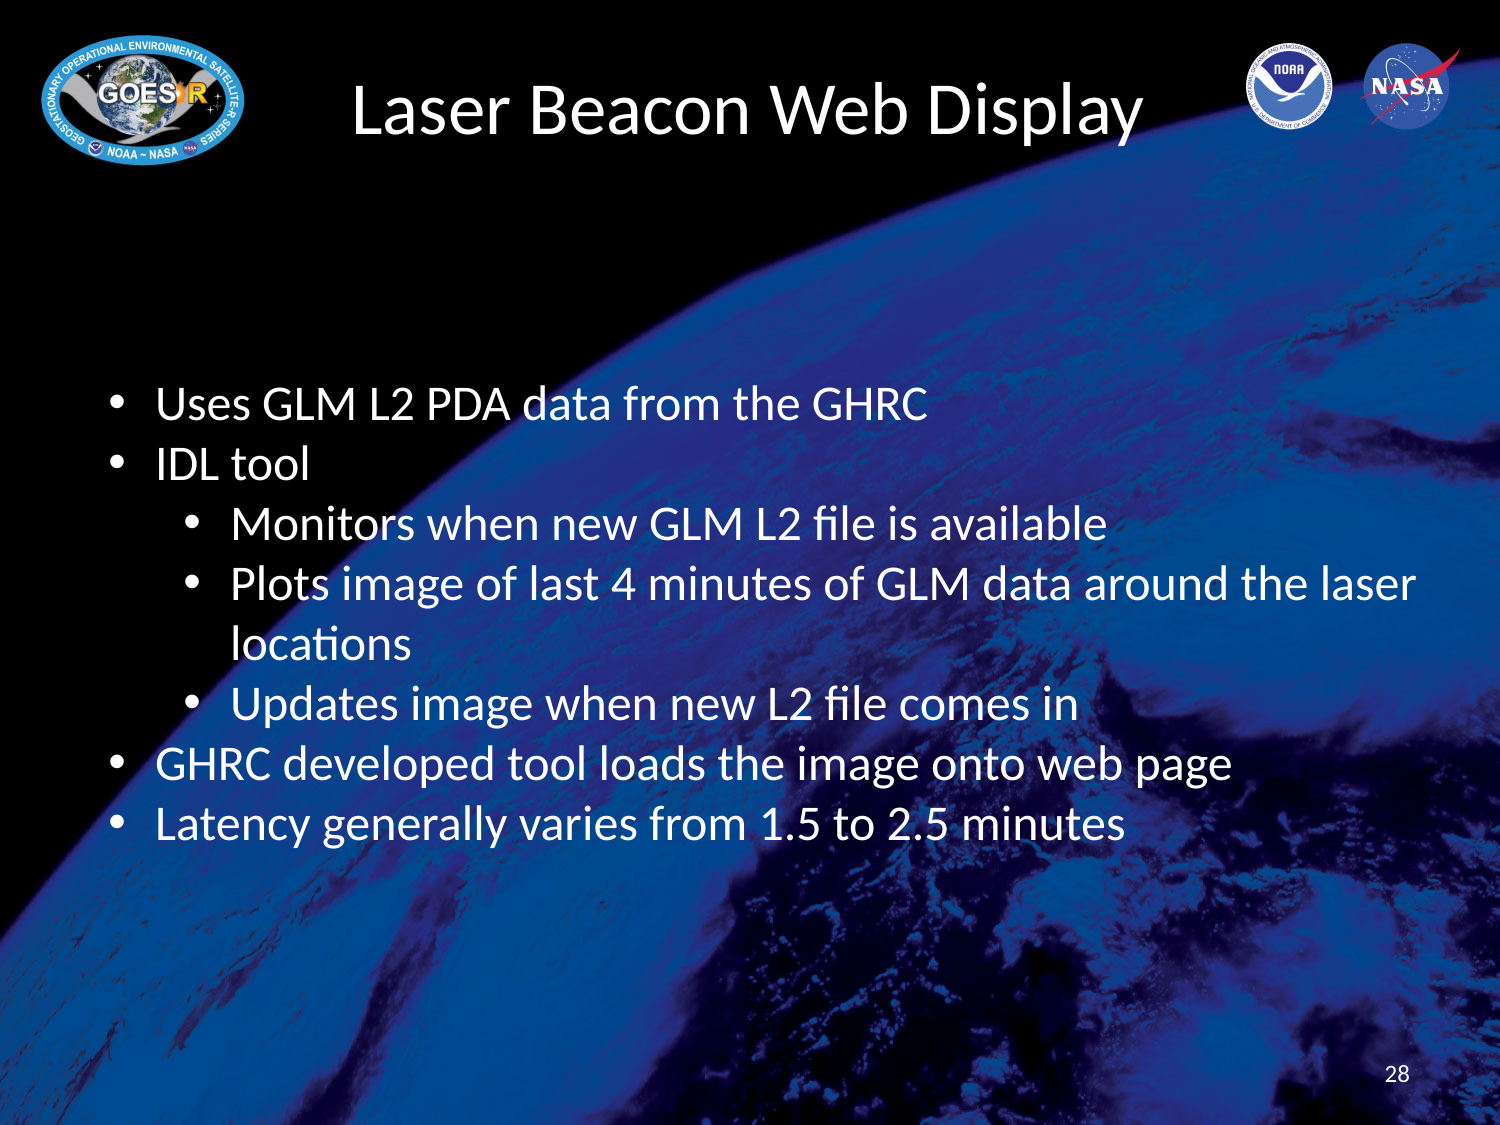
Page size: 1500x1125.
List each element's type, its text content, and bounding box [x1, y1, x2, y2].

text_box Laser Beacon Web Display [260, 52, 1237, 240]
text_box Uses GLM L2 PDA data from the GHRC IDL tool Monitors when new GLM L2 file is available Plots image of last 4 minutes of GLM data around the laser locations Updates image when new L2 file comes in GHRC developed tool loads the image onto web page Latency generally varies from 1.5 to 2.5 minutes [93, 363, 1465, 919]
picture [0, 0, 1500, 1125]
slide_number 28 [1074, 1042, 1425, 1103]
